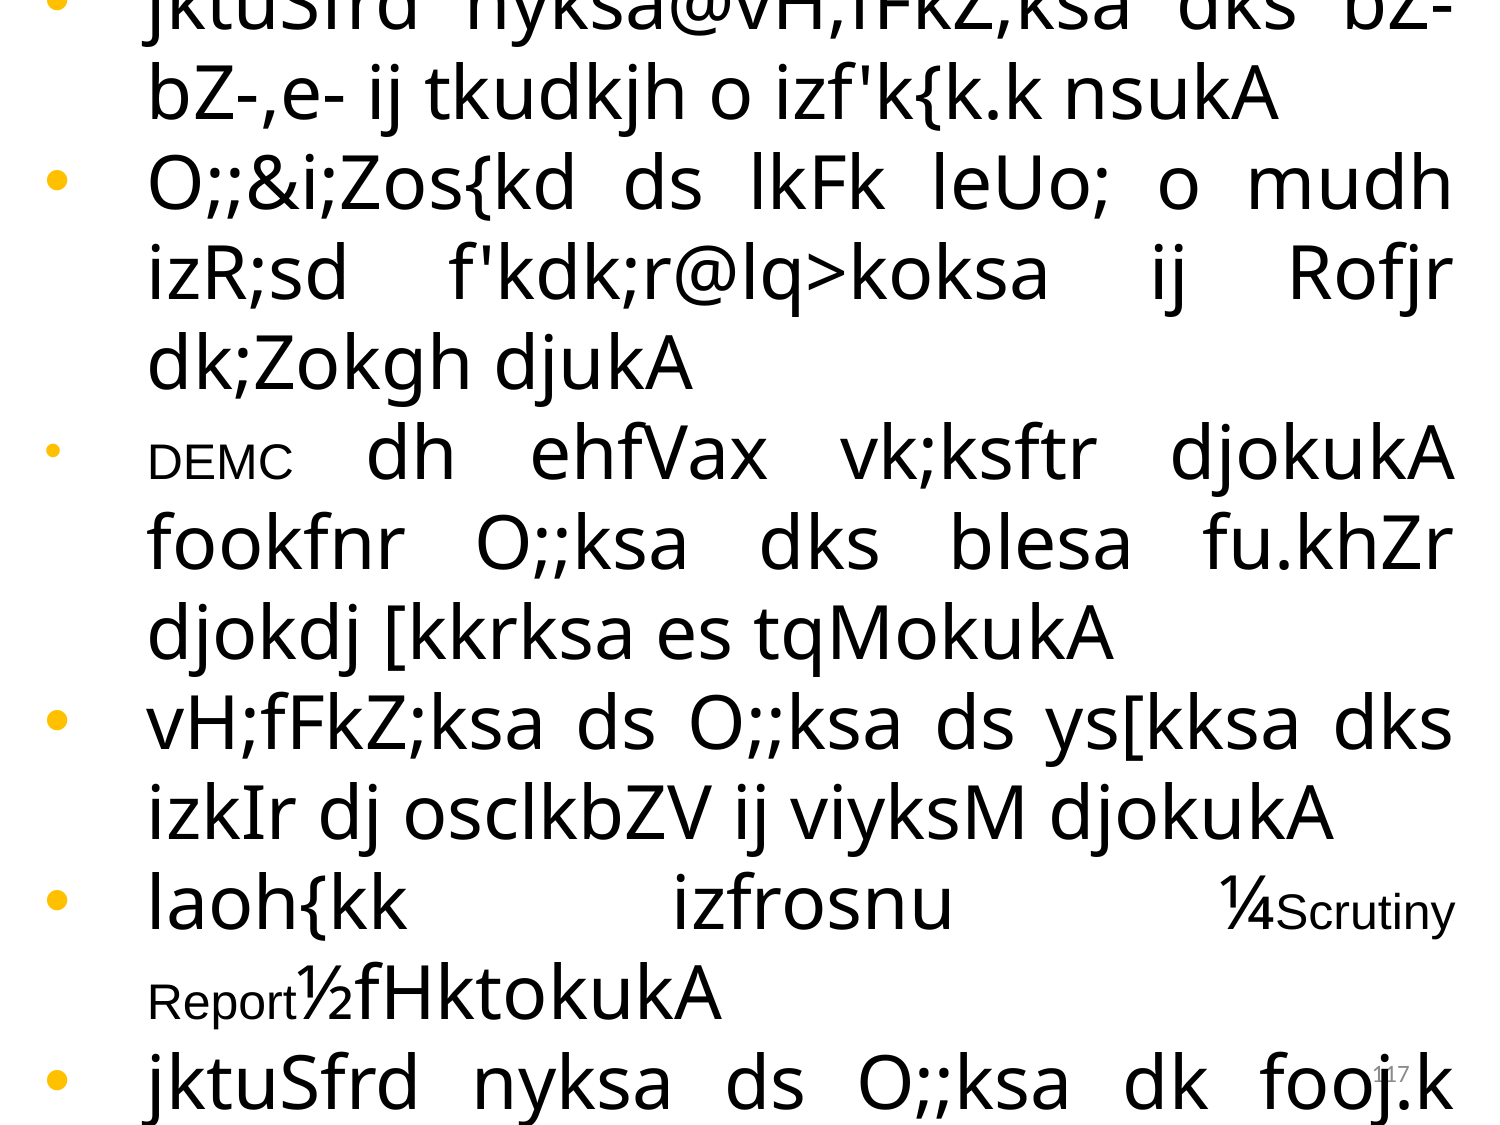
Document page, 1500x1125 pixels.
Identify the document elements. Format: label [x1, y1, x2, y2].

text_box [29, 0, 1471, 1125]
slide_number [1074, 1042, 1425, 1103]
